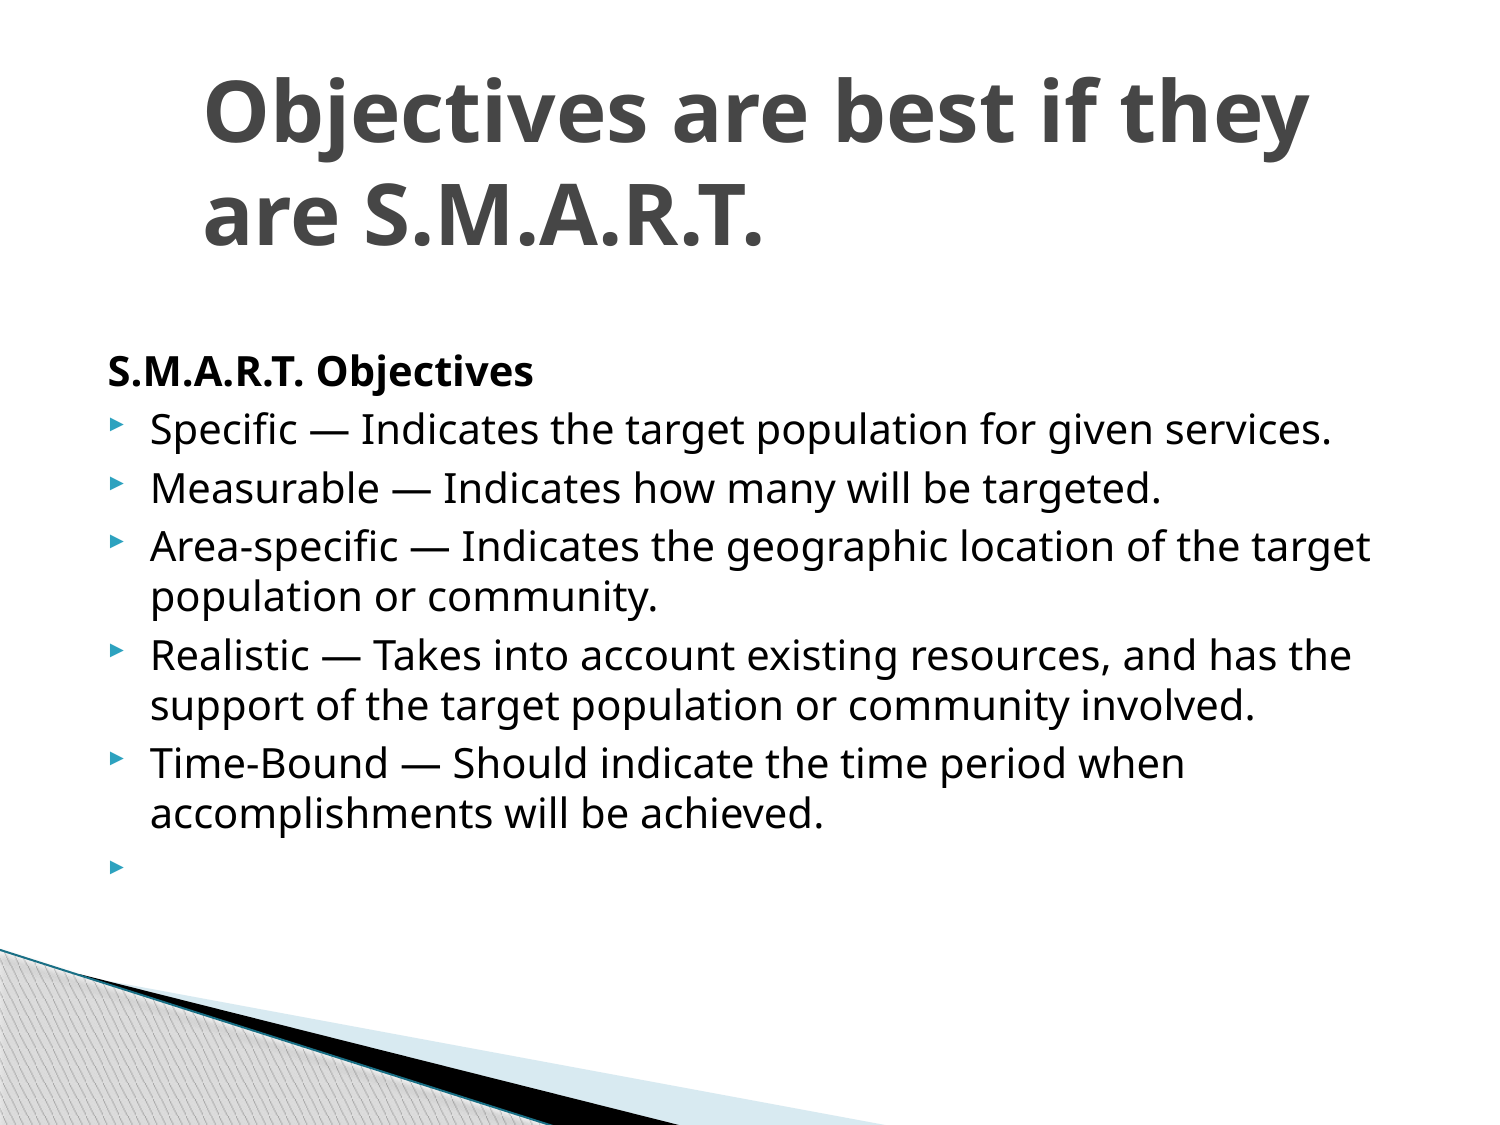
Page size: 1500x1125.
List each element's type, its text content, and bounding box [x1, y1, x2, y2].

title Objectives are best if they are S.M.A.R.T. [187, 0, 1463, 321]
list S.M.A.R.T. Objectives Specific — Indicates the target population for given services. Measurable — Indicates how many will be targeted. Area-specific — Indicates the geographic location of the target population or community. Realistic — Takes into account existing resources, and has the support of the target population or community involved. Time-Bound — Should indicate the time period when accomplishments will be achieved. [75, 337, 1425, 1080]
